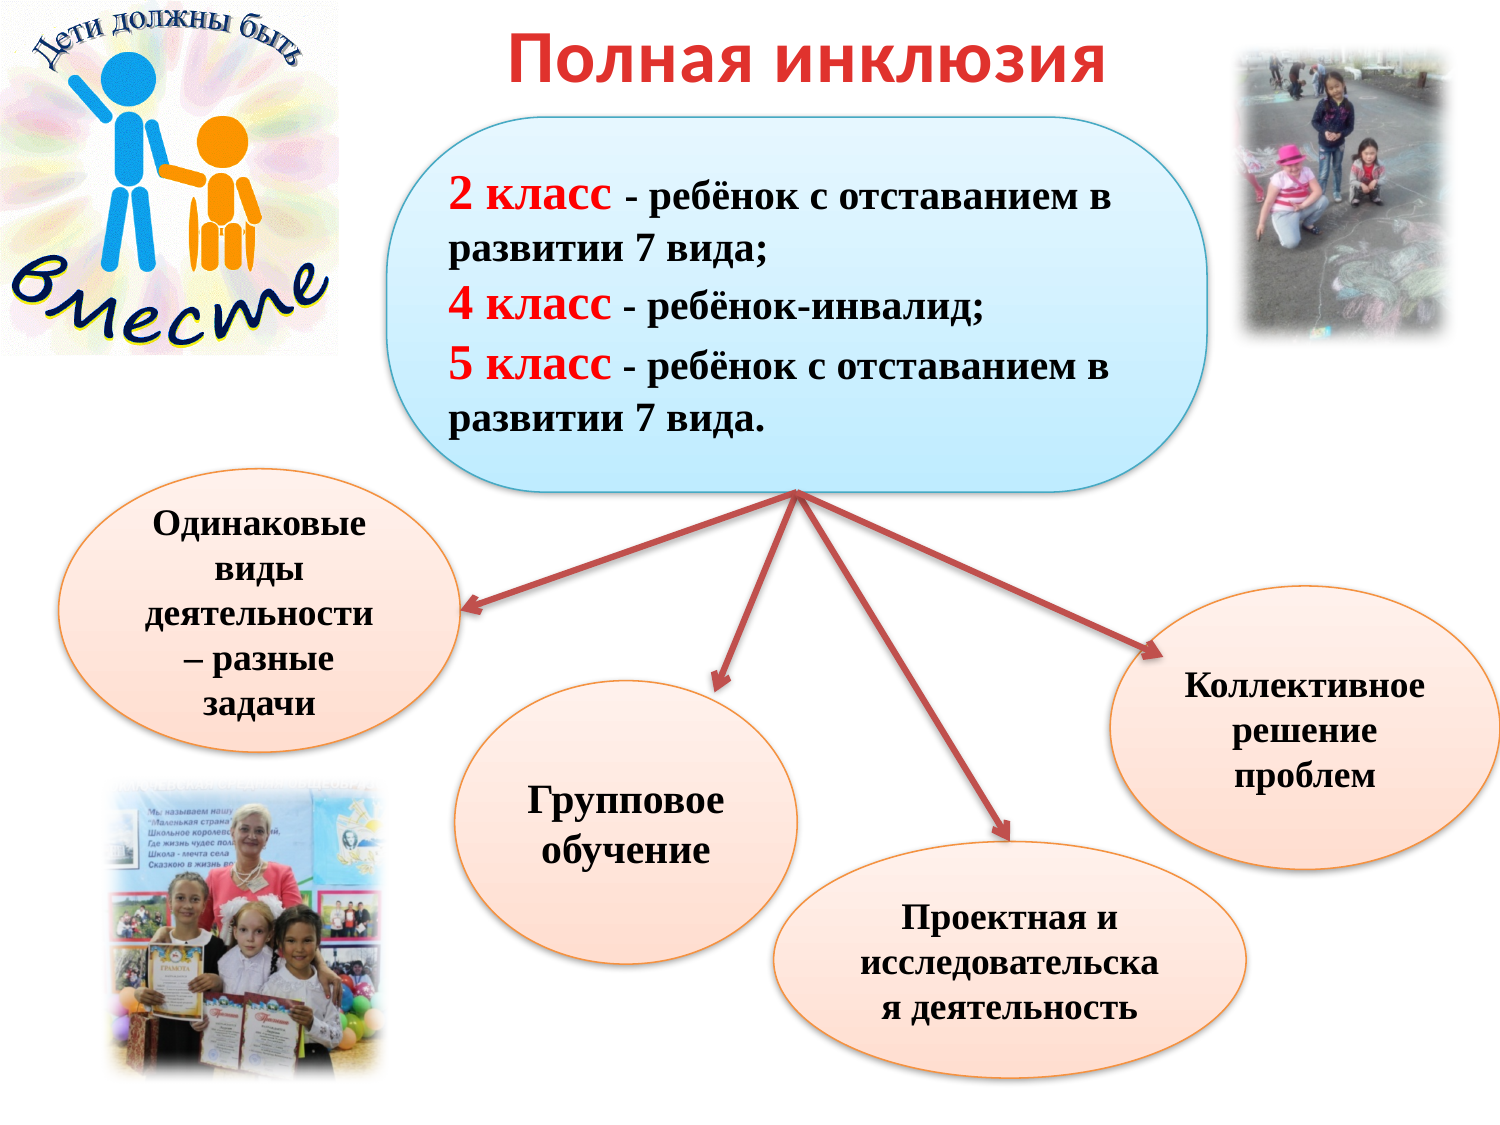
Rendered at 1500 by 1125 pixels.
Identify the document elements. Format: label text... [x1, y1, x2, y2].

text_box Одинаковые виды деятельности – разные задачи [57, 467, 461, 754]
text_box [385, 162, 433, 447]
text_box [897, 391, 1063, 759]
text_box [728, 560, 1079, 774]
text_box [693, 448, 892, 493]
picture [100, 763, 391, 1085]
text_box [444, 116, 1150, 152]
picture [0, 0, 340, 357]
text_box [569, 382, 688, 720]
text_box Полная инклюзия [492, 0, 1124, 105]
text_box [1184, 191, 1208, 418]
picture [1228, 42, 1459, 351]
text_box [655, 550, 857, 634]
text_box [1067, 448, 1160, 492]
text_box Групповое обучение [453, 689, 799, 965]
text_box 2 класс - ребёнок с отставанием в развитии 7 вида; 4 класс - ребёнок-инвалид; 5 класс - ребёнок с отставанием в развитии 7 вида. [433, 152, 1184, 448]
text_box Коллективное решение проблем [1109, 585, 1500, 871]
text_box Проектная и исследовательская деятельность [772, 840, 1247, 1079]
text_box [434, 448, 564, 493]
